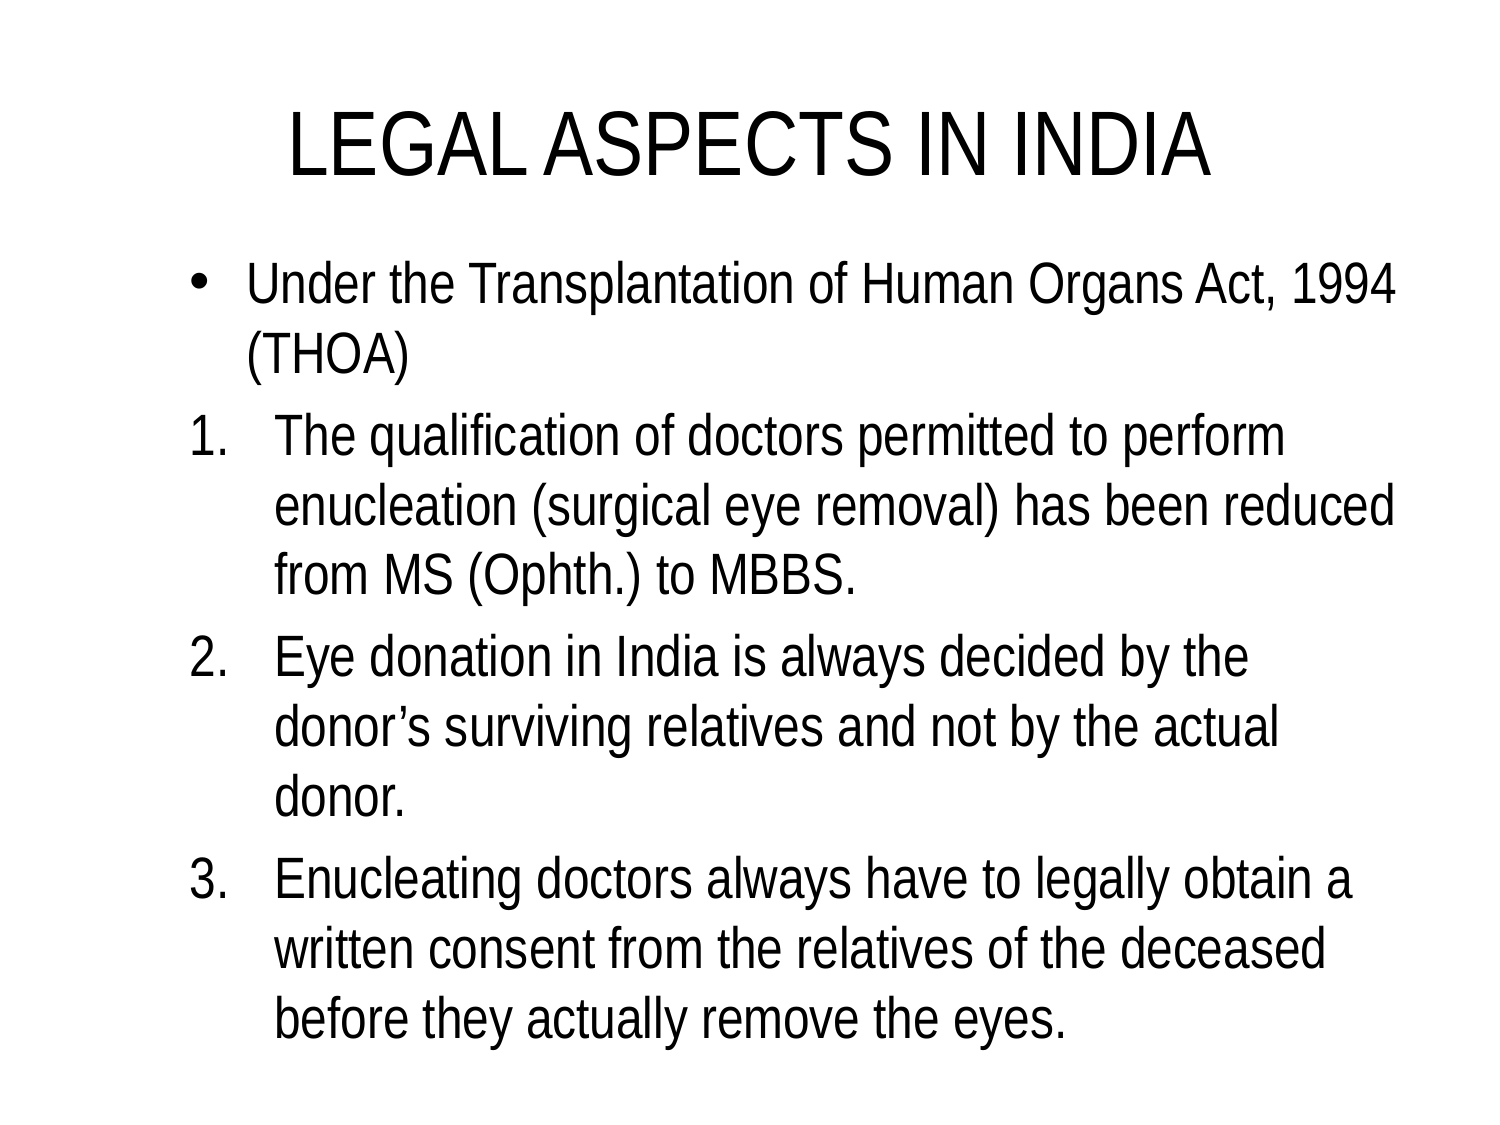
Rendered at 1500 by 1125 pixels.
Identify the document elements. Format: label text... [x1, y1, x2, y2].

title LEGAL ASPECTS IN INDIA [75, 45, 1425, 233]
list Under the Transplantation of Human Organs Act, 1994 (THOA) The qualification of doctors permitted to perform enucleation (surgical eye removal) has been reduced from MS (Ophth.) to MBBS. Eye donation in India is always decided by the donor’s surviving relatives and not by the actual donor. Enucleating doctors always have to legally obtain a written consent from the relatives of the deceased before they actually remove the eyes. [174, 237, 1425, 1063]
